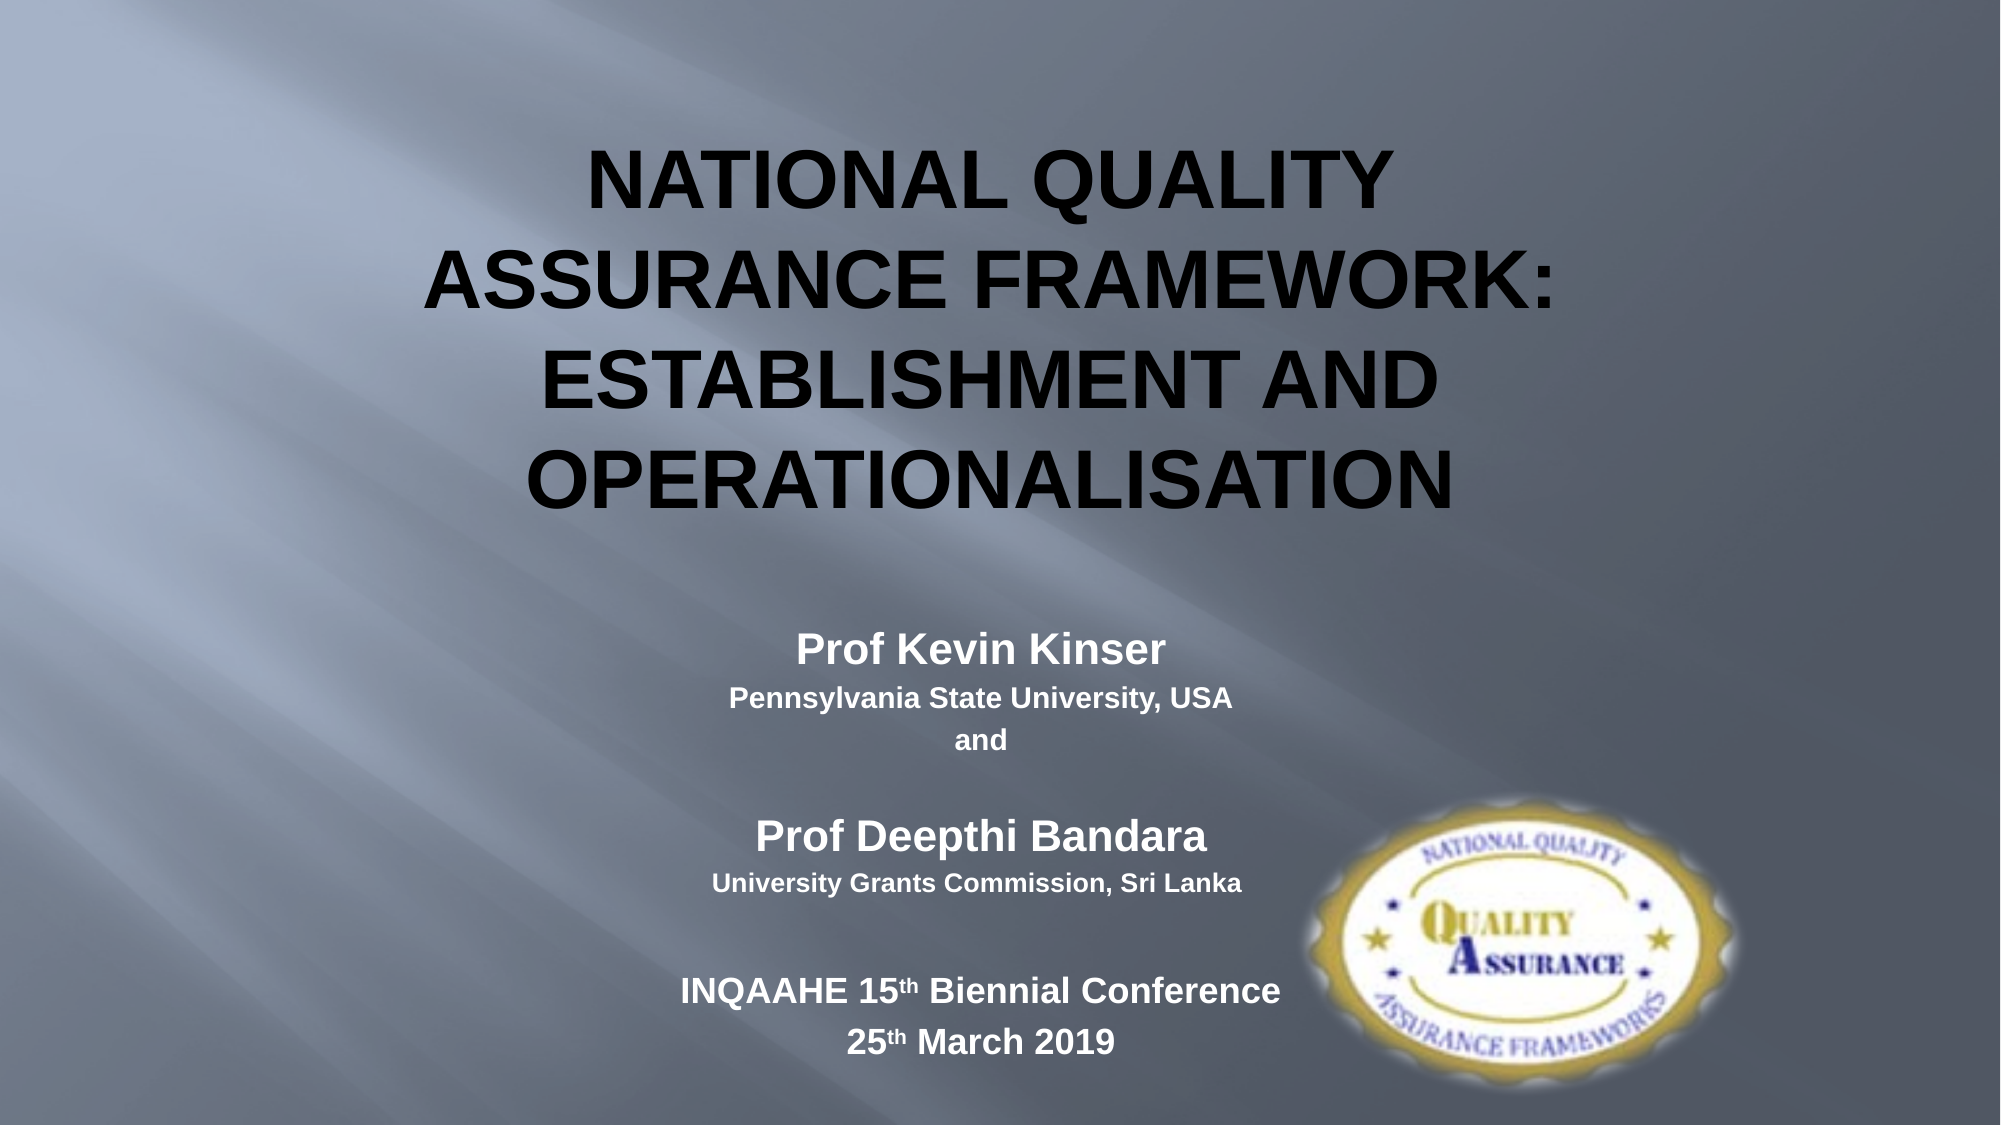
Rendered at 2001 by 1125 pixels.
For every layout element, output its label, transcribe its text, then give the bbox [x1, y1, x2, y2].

subtitle Prof Kevin Kinser Pennsylvania State University, USA and Prof Deepthi Bandara University Grants Commission, Sri Lanka INQAAHE 15th Biennial Conference 25th March 2019 [437, 612, 1525, 1075]
title NAtional Quality Assurance Framework: Establishment and Operationalisation [312, 75, 1670, 525]
picture [1292, 787, 1751, 1099]
